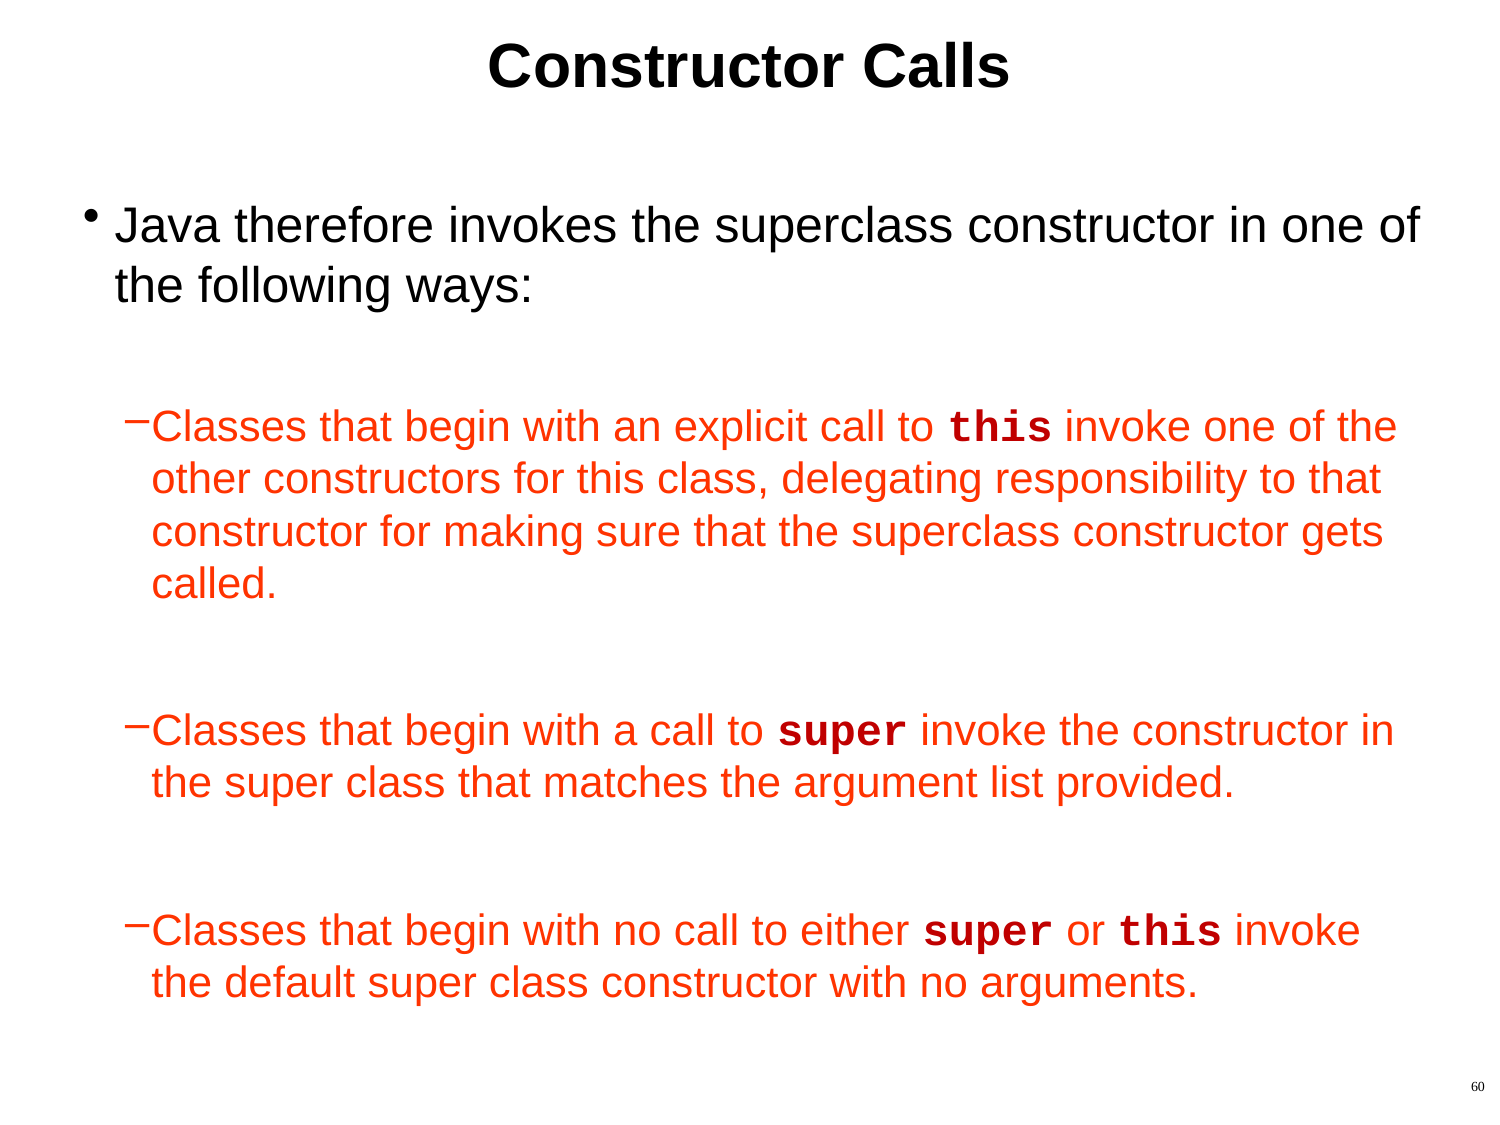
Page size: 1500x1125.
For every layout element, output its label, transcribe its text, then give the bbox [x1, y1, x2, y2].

slide_number 60 [1186, 1069, 1500, 1125]
list Java therefore invokes the superclass constructor in one of the following ways: Classes that begin with an explicit call to this invoke one of the other constructors for this class, delegating responsibility to that constructor for making sure that the superclass constructor gets called. Classes that begin with a call to super invoke the constructor in the super class that matches the argument list provided. Classes that begin with no call to either super or this invoke the default super class constructor with no arguments. [67, 184, 1442, 1071]
title Constructor Calls [0, 0, 1500, 126]
